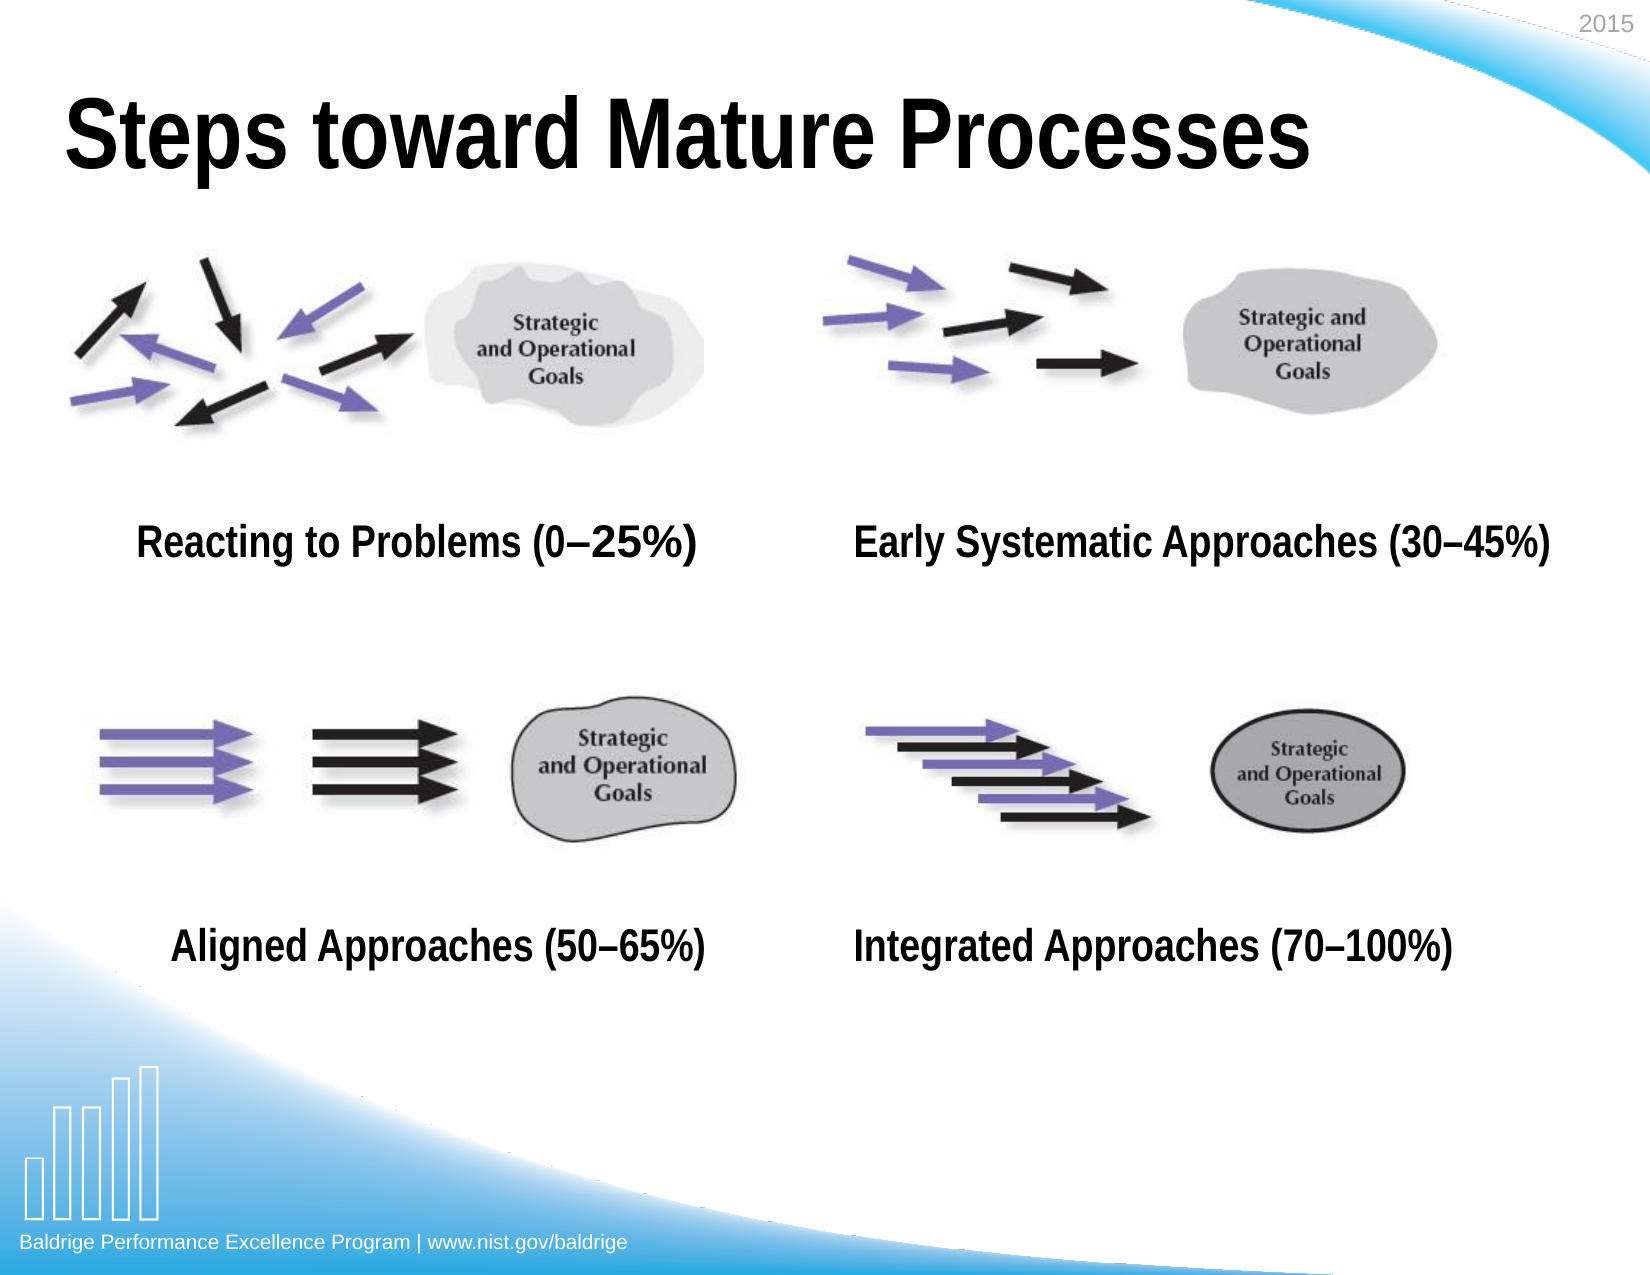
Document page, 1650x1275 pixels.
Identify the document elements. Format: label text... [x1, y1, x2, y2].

text_box Aligned Approaches (50–65%) [155, 884, 838, 992]
picture [67, 249, 705, 455]
text_box Steps toward Mature Processes [49, 59, 1360, 196]
text_box Integrated Approaches (70–100%) [838, 884, 1613, 992]
picture [838, 690, 1457, 860]
text_box Early Systematic Approaches (30–45%) [838, 480, 1595, 626]
text_box Reacting to Problems (0–25%) [121, 480, 838, 588]
picture [807, 252, 1487, 433]
picture [80, 690, 780, 859]
